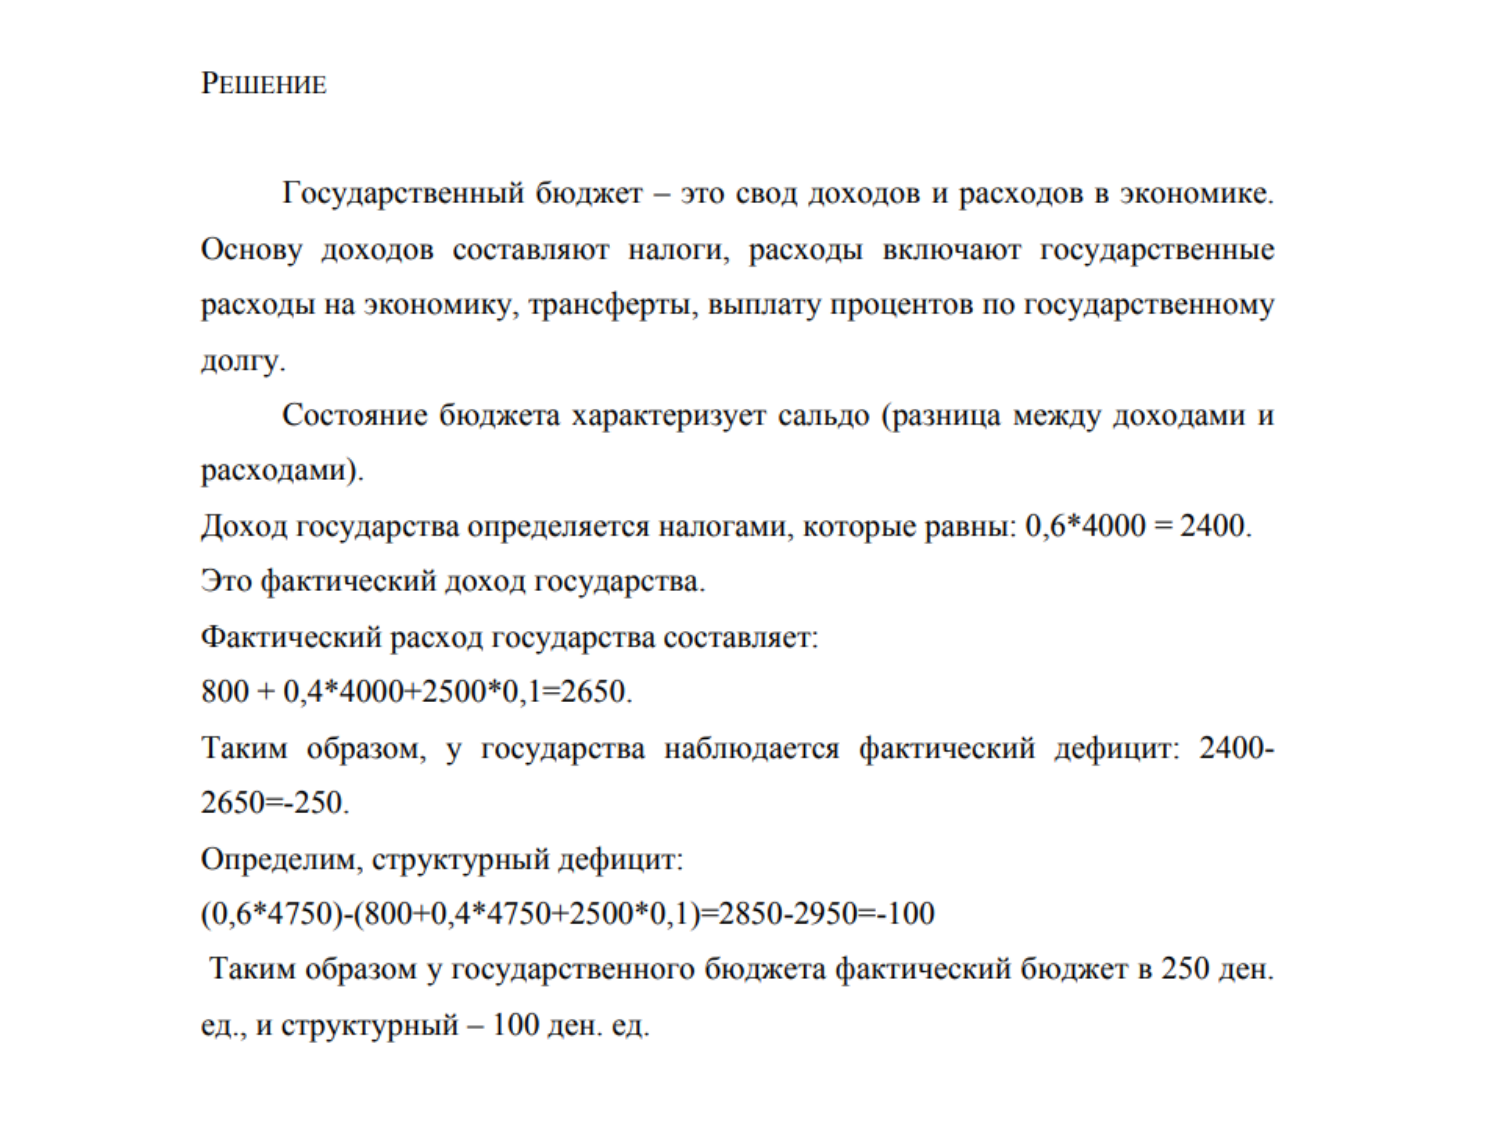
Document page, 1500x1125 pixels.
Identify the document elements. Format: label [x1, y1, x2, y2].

picture [161, 56, 1339, 1069]
